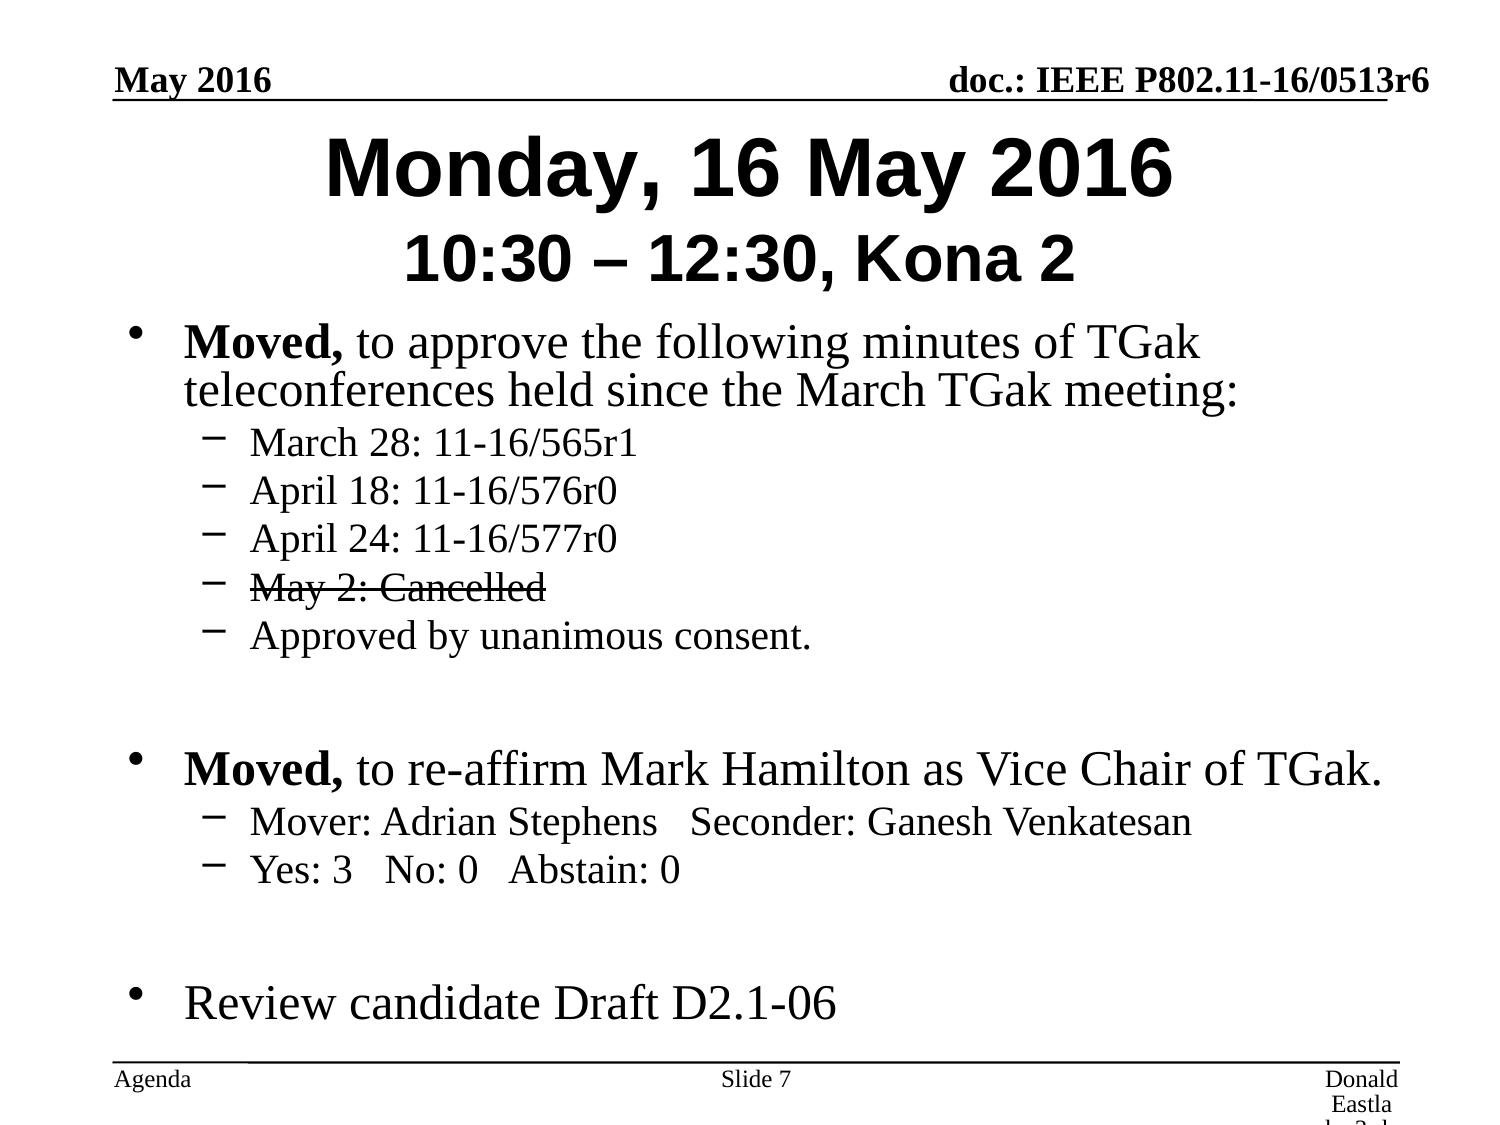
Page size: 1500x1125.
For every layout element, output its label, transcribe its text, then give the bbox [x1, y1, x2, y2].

slide_number Slide 7 [712, 1063, 800, 1093]
title Monday, 16 May 2016 10:30 – 12:30, Kona 2 [112, 112, 1388, 288]
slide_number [114, 54, 290, 100]
footer Donald Eastlake 3rd, Huawei Technologies [1325, 1063, 1402, 1093]
list Moved, to approve the following minutes of TGak teleconferences held since the March TGak meeting: March 28: 11-16/565r1 April 18: 11-16/576r0 April 24: 11-16/577r0 May 2: Cancelled Approved by unanimous consent. Moved, to re-affirm Mark Hamilton as Vice Chair of TGak. Mover: Adrian Stephens Seconder: Ganesh Venkatesan Yes: 3 No: 0 Abstain: 0 Review candidate Draft D2.1-06 [112, 312, 1413, 1063]
